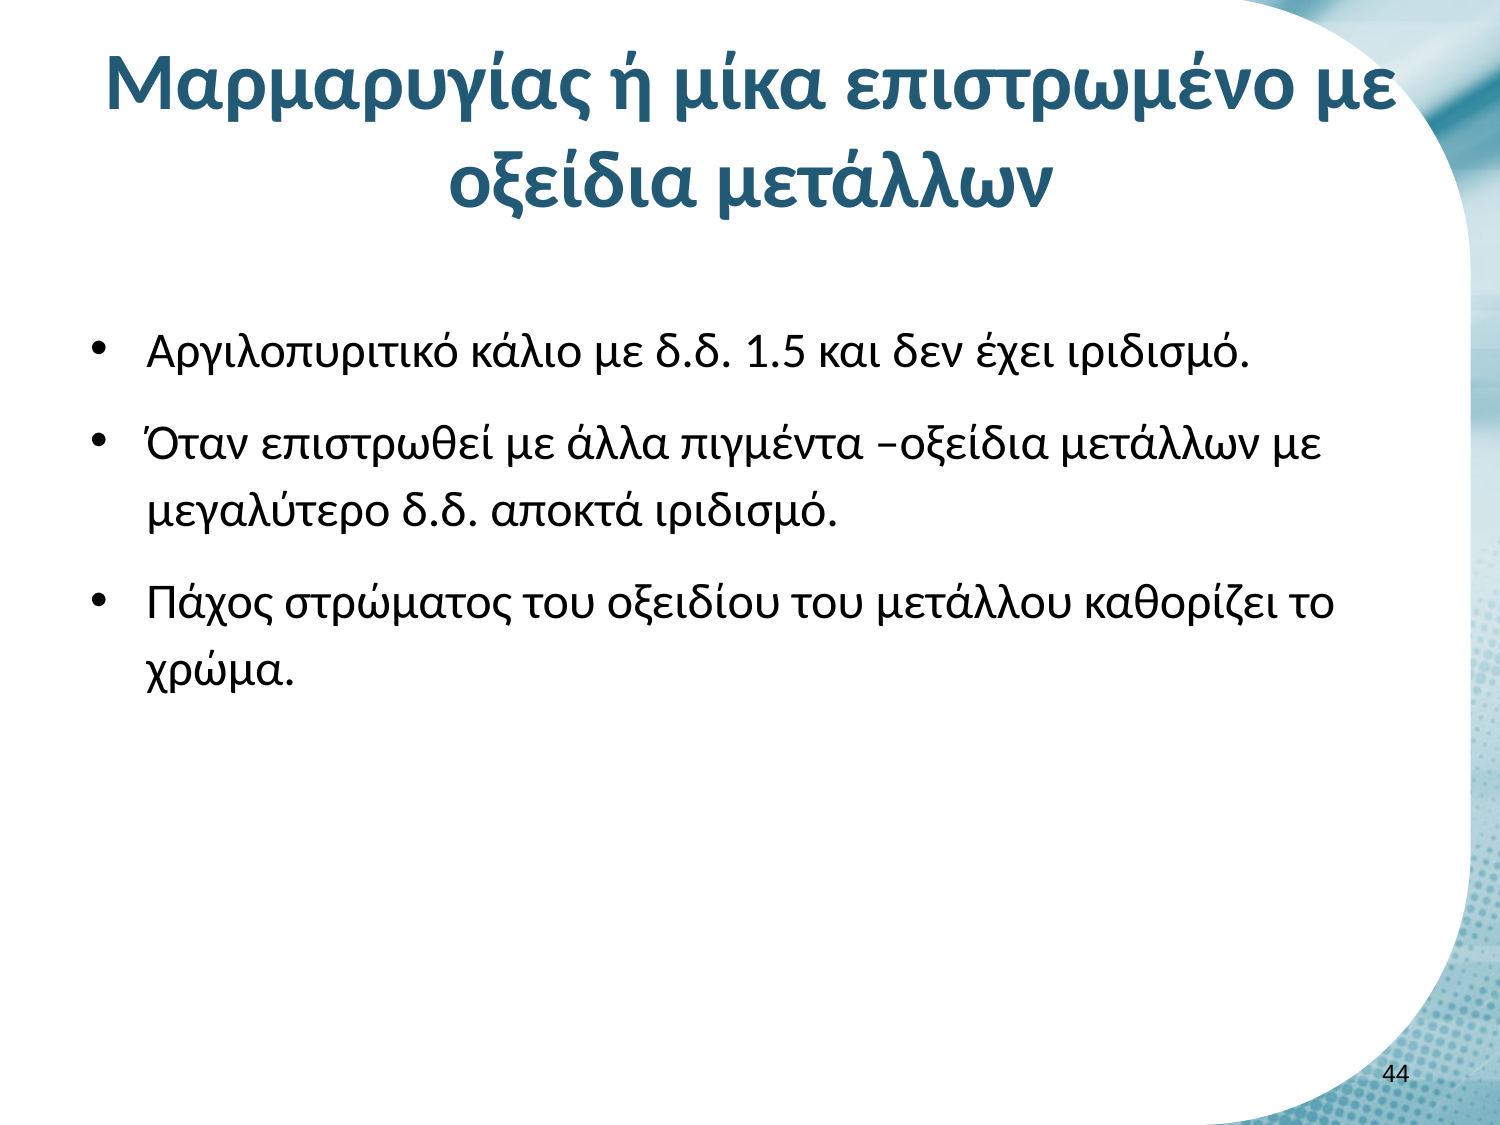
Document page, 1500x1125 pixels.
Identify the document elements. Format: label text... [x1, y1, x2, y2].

list Αργιλοπυριτικό κάλιο με δ.δ. 1.5 και δεν έχει ιριδισμό. Όταν επιστρωθεί με άλλα πιγμέντα –οξείδια μετάλλων με μεγαλύτερο δ.δ. αποκτά ιριδισμό. Πάχος στρώματος του οξειδίου του μετάλλου καθορίζει το χρώμα. [75, 302, 1425, 1024]
title Μαρμαρυγίας ή μίκα επιστρωμένο με οξείδια μετάλλων [76, 19, 1427, 232]
slide_number 43 [1074, 1042, 1425, 1103]
